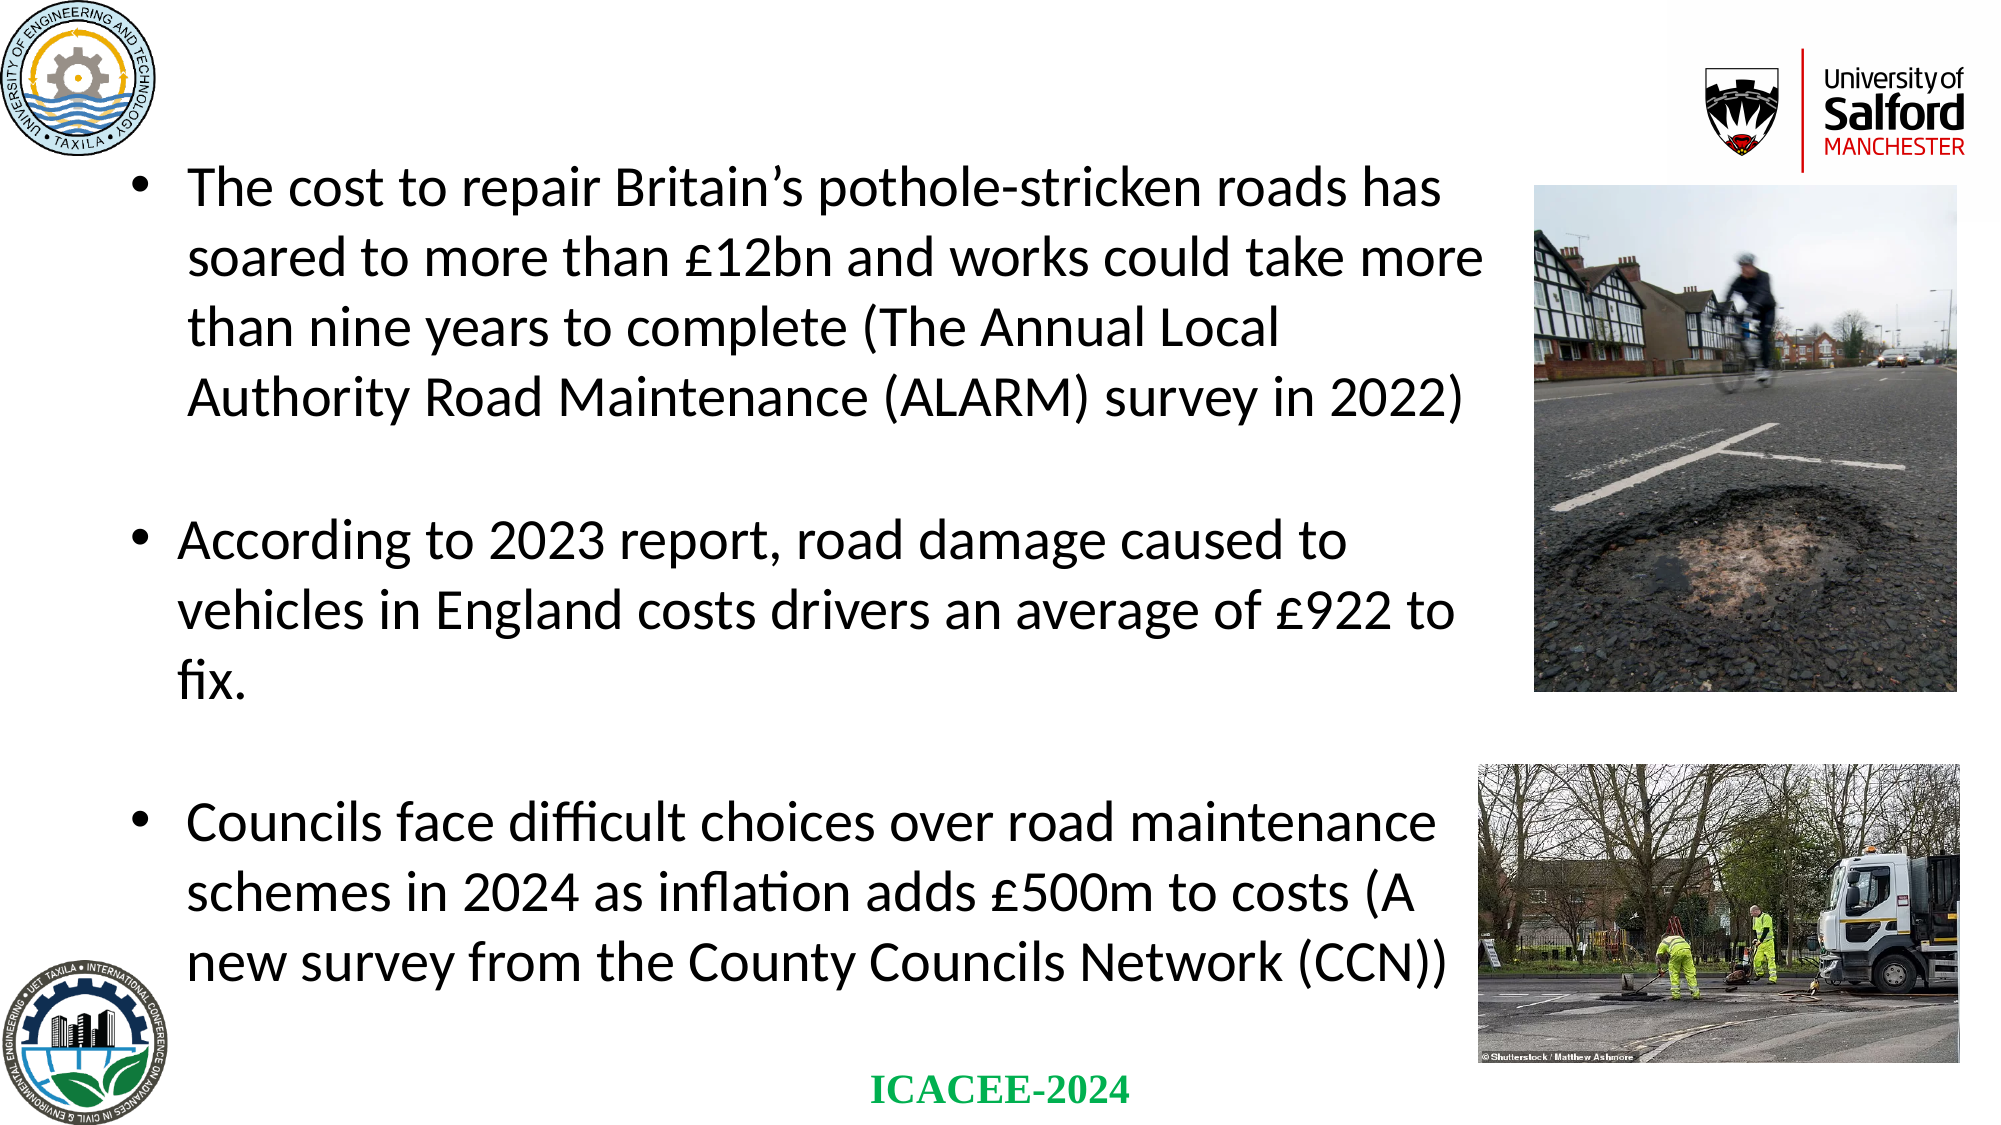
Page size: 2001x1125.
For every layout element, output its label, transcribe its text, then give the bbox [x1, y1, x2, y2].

text_box ICACEE-2024 [824, 1054, 1175, 1119]
picture [0, 0, 156, 156]
picture [1478, 764, 1960, 1063]
text_box According to 2023 report, road damage caused to vehicles in England costs drivers an average of £922 to fix. [115, 493, 1548, 719]
picture [1533, 0, 2000, 692]
text_box Councils face difficult choices over road maintenance schemes in 2024 as inflation adds £500m to costs (A new survey from the County Councils Network (CCN)) [115, 775, 1470, 1001]
text_box The cost to repair Britain’s pothole-stricken roads has soared to more than £12bn and works could take more than nine years to complete (The Annual Local Authority Road Maintenance (ALARM) survey in 2022) [115, 140, 1518, 436]
picture [0, 956, 171, 1125]
